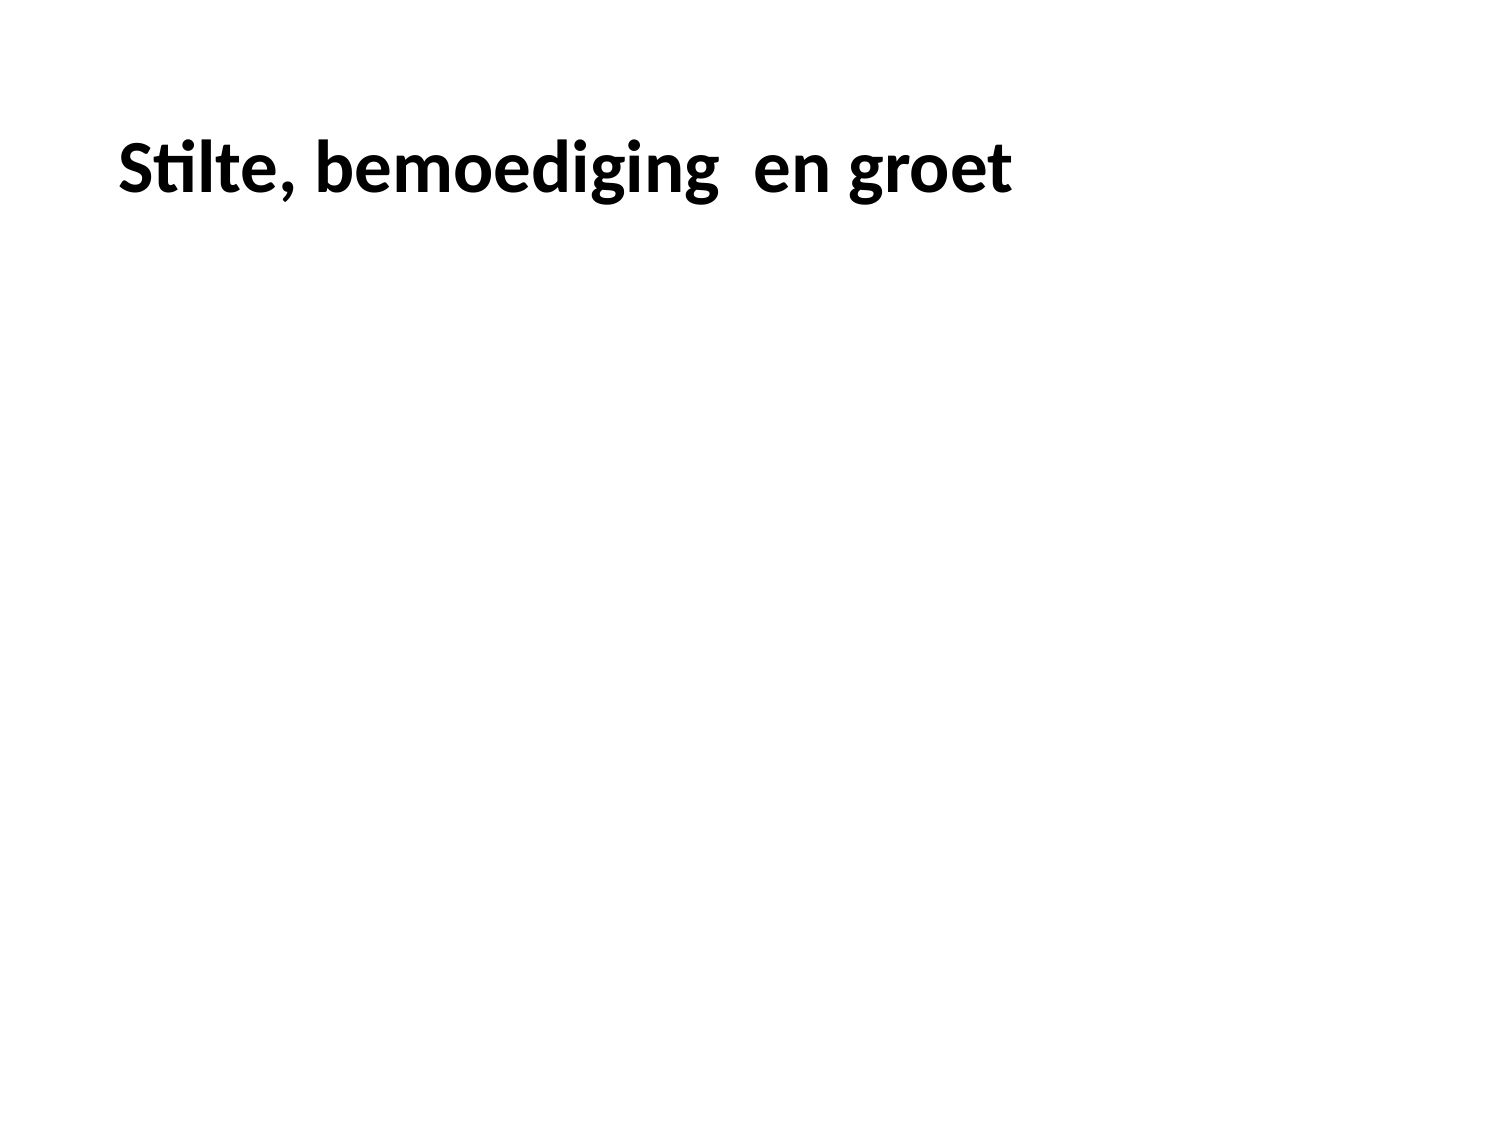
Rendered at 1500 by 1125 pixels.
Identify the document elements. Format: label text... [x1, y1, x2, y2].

title Stilte, bemoediging en groet [103, 59, 1397, 278]
